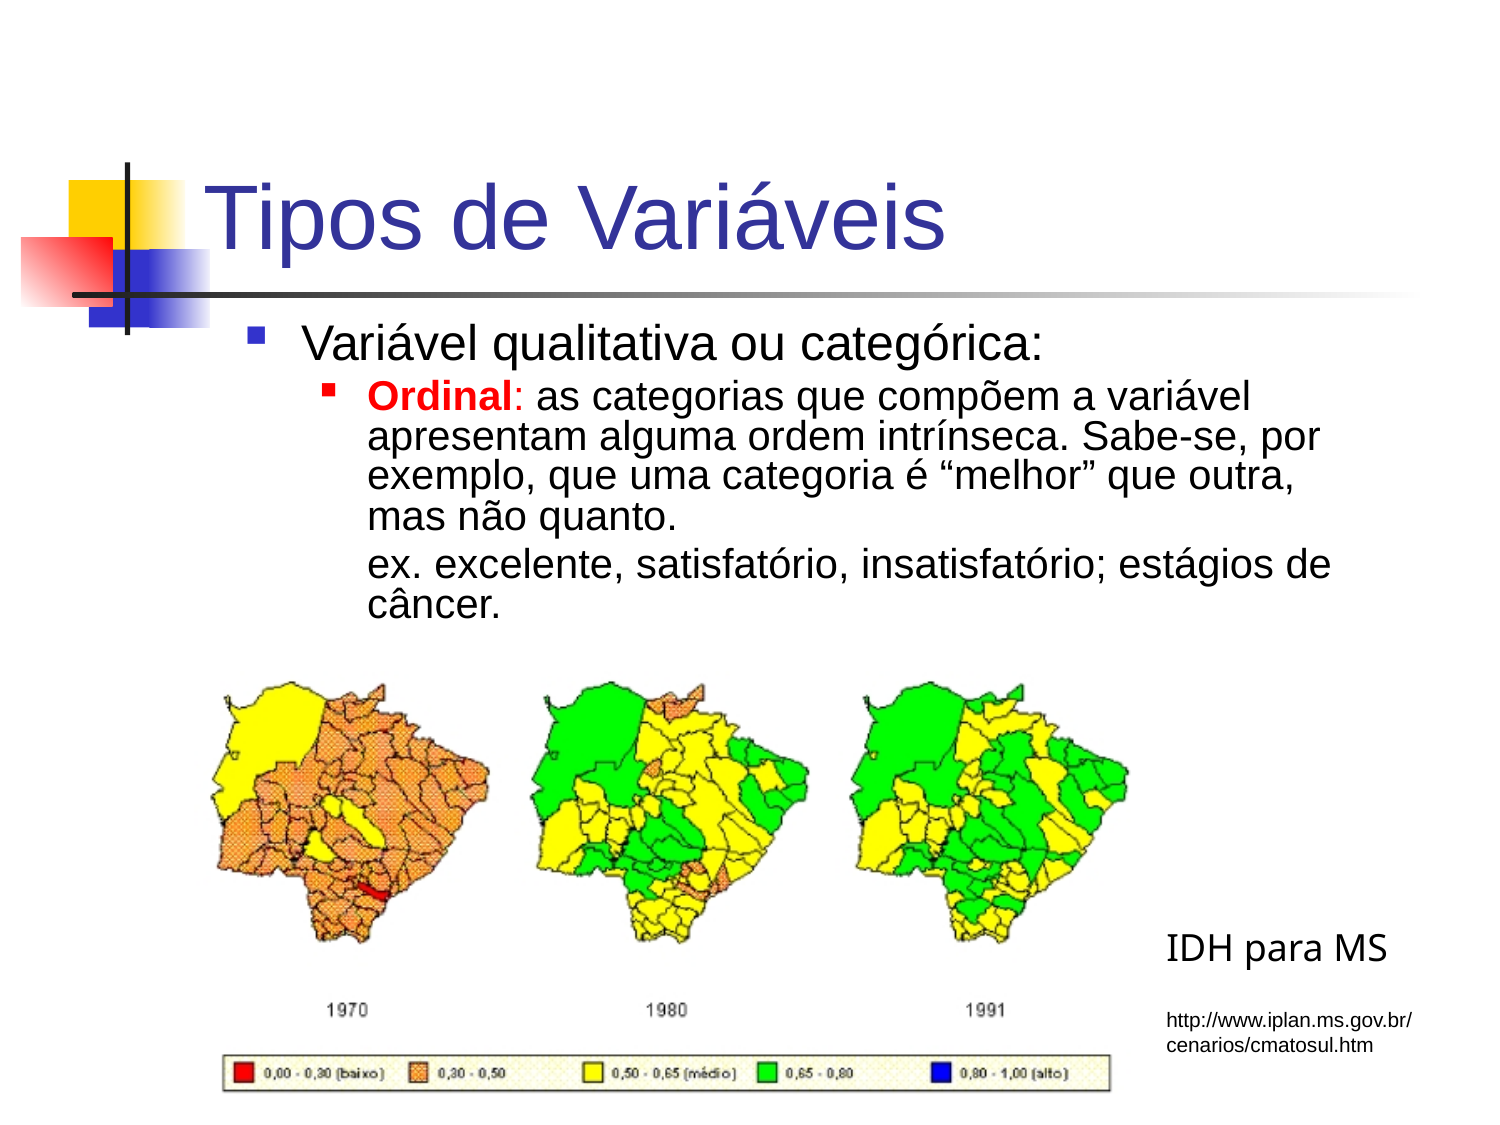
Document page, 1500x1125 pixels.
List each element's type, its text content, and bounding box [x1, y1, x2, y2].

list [194, 645, 1139, 1095]
text_box IDH para MS [1151, 916, 1424, 977]
list Variável qualitativa ou categórica: Ordinal: as categorias que compõem a variável apresentam alguma ordem intrínseca. Sabe-se, por exemplo, que uma categoria é “melhor” que outra, mas não quanto. ex. excelente, satisfatório, insatisfatório; estágios de câncer. [229, 314, 1377, 658]
text_box http://www.iplan.ms.gov.br/cenarios/cmatosul.htm [1151, 999, 1447, 1065]
title Tipos de Variáveis [188, 34, 1468, 276]
